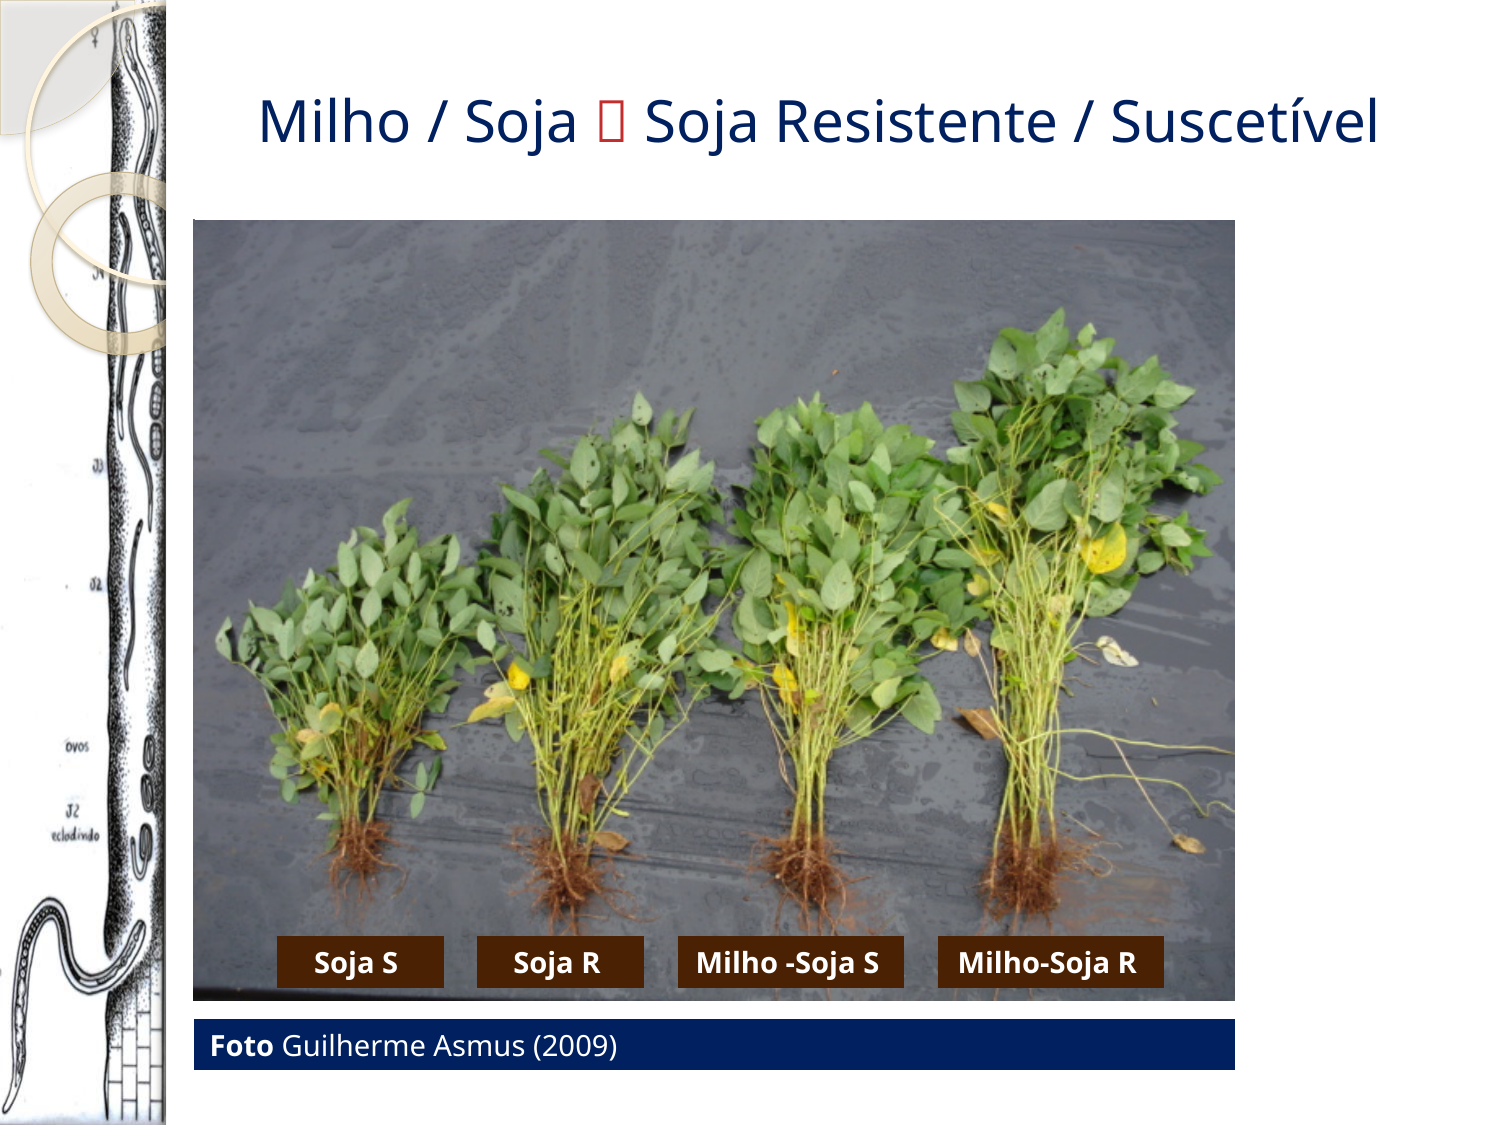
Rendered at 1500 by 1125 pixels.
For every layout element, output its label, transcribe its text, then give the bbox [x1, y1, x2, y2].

picture [192, 219, 1235, 1002]
picture [136, 0, 164, 4]
picture [62, 195, 160, 280]
picture [53, 241, 160, 332]
text_box Milho / Soja  Soja Resistente / Suscetível [194, 18, 1436, 220]
table_cell [1, 3, 131, 134]
text_box Foto Guilherme Asmus (2009) [194, 1019, 1235, 1070]
picture [32, 13, 160, 207]
picture [0, 134, 166, 1125]
table_cell [35, 18, 133, 129]
